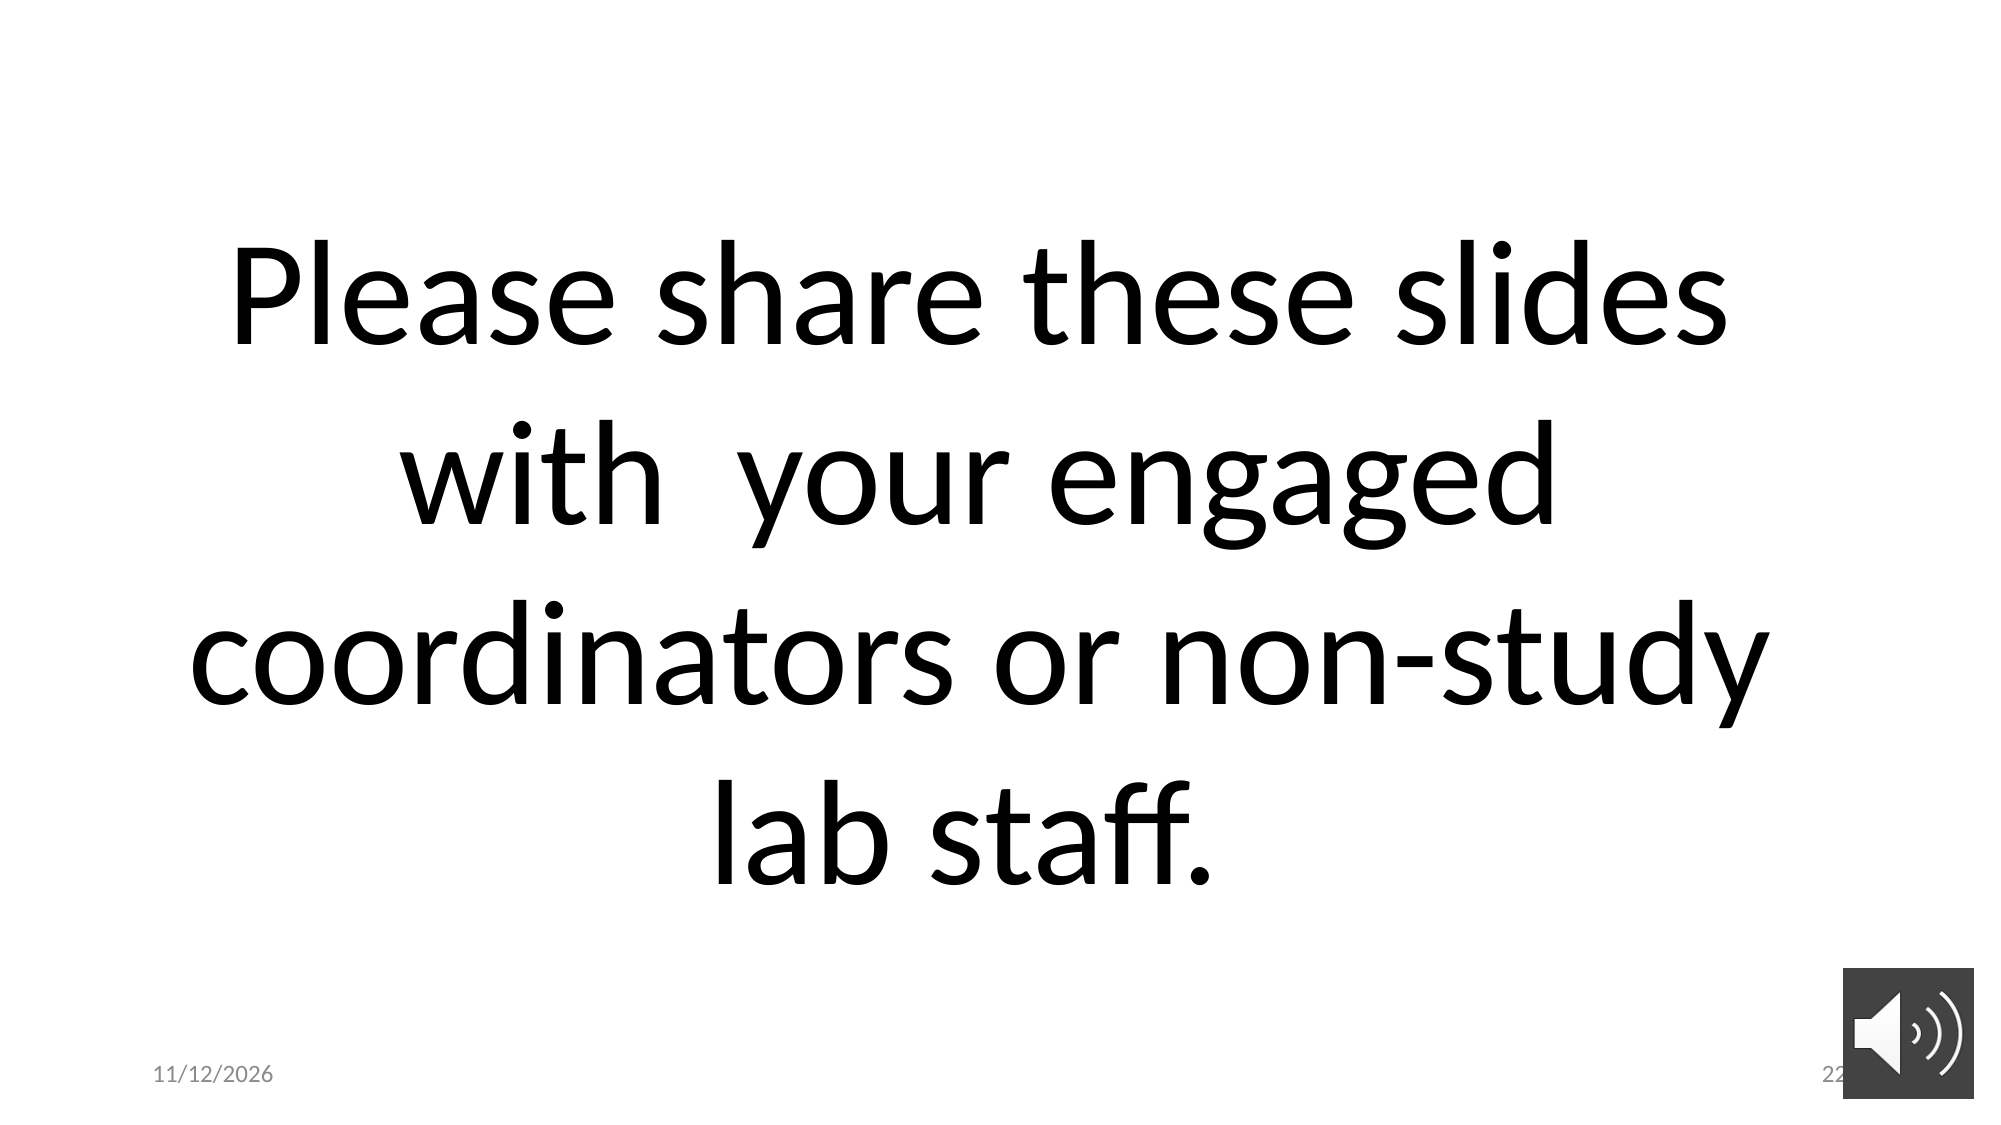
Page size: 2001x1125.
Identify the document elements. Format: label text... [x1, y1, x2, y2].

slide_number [137, 1042, 588, 1103]
slide_number 22 [1412, 1042, 1863, 1103]
text_box Please share these slides with your engaged coordinators or non-study lab staff. [137, 117, 1824, 967]
picture [1841, 966, 1975, 1100]
